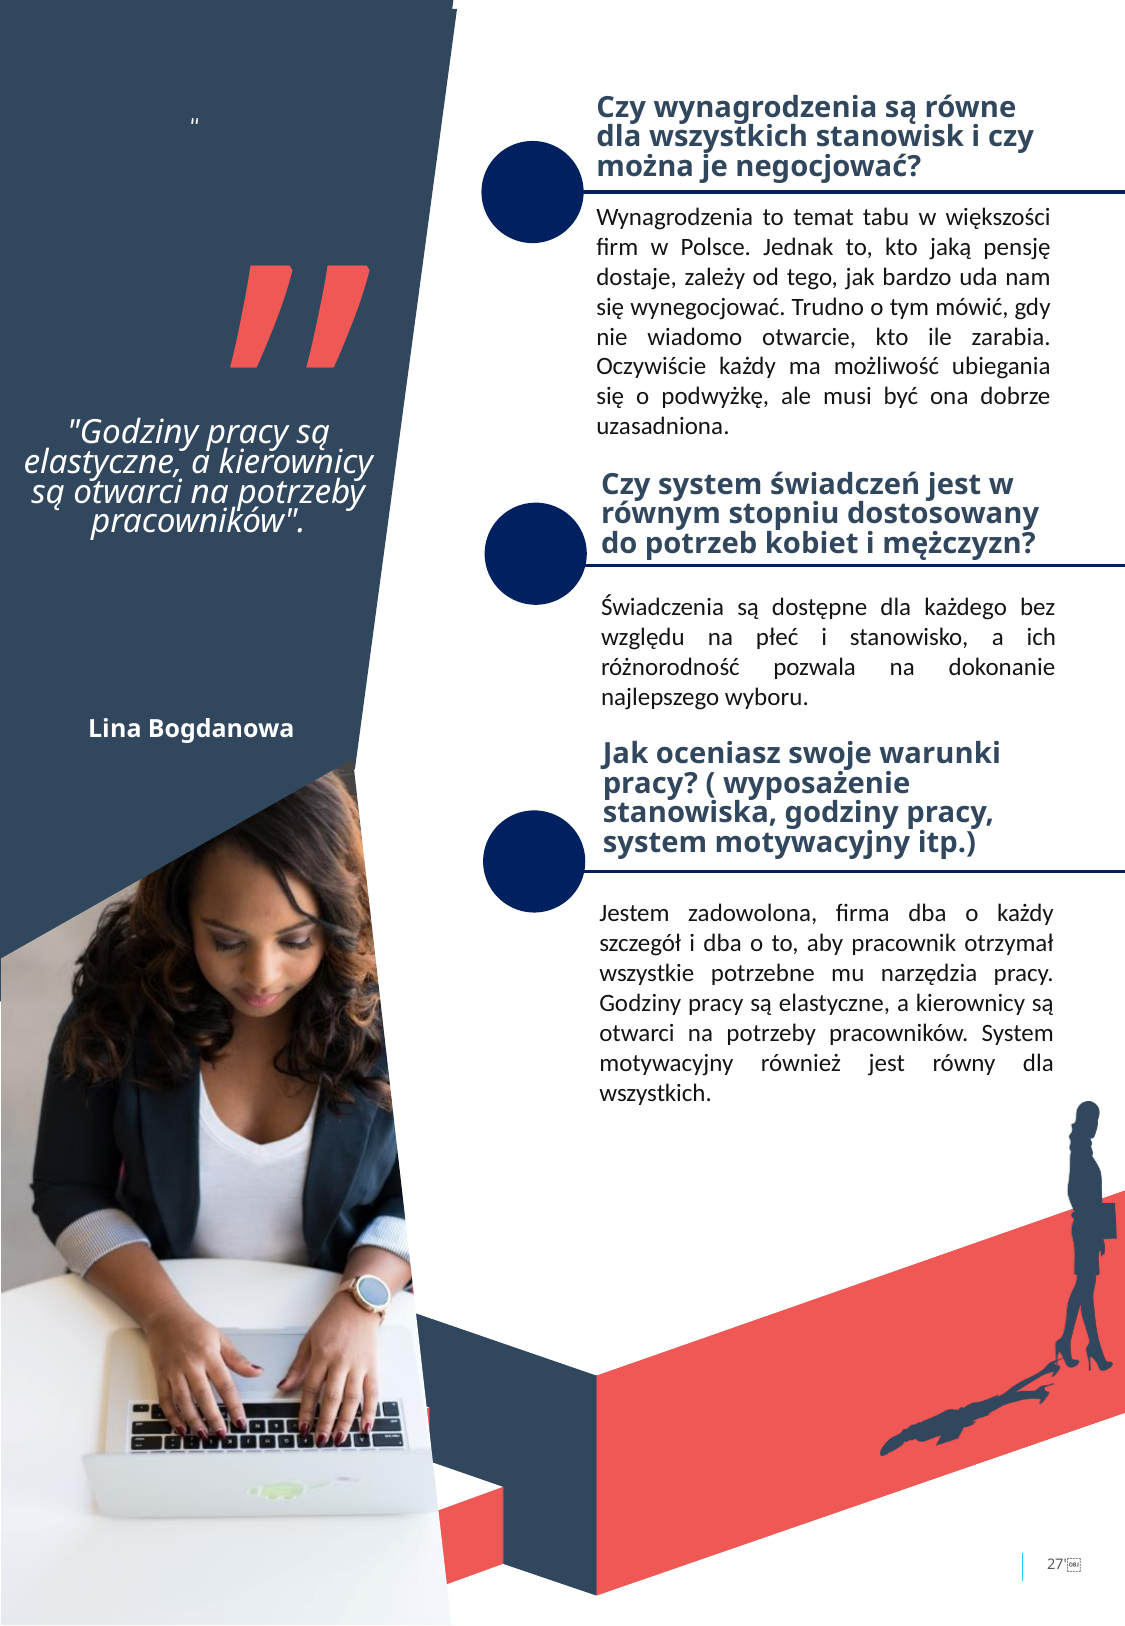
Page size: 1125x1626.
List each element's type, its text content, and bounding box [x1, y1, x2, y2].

picture [0, 758, 1125, 1625]
list Czy wynagrodzenia są równe dla wszystkich stanowisk i czy można je negocjować? [581, 109, 1068, 167]
list Lina Bogdanowa [0, 645, 394, 750]
text_box [481, 140, 584, 244]
list " [60, 99, 332, 135]
list Świadczenia są dostępne dla każdego bez względu na płeć i stanowisko, a ich różnorodność pozwala na dokonanie najlepszego wyboru. [586, 583, 1071, 672]
list Wynagrodzenia to temat tabu w większości firm w Polsce. Jednak to, kto jaką pensję dostaje, zależy od tego, jak bardzo uda nam się wynegocjować. Trudno o tym mówić, gdy nie wiadomo otwarcie, kto ile zarabia. Oczywiście każdy ma możliwość ubiegania się o podwyżkę, ale musi być ona dobrze uzasadniona. [581, 198, 1067, 373]
text_box [484, 502, 587, 605]
text_box [483, 810, 586, 913]
list Czy system świadczeń jest w równym stopniu dostosowany do potrzeb kobiet i mężczyzn? [586, 468, 1073, 557]
text_box Jestem zadowolona, firma dba o każdy szczegół i dba o to, aby pracownik otrzymał wszystkie potrzebne mu narzędzia pracy. Godziny pracy są elastyczne, a kierownicy są otwarci na potrzeby pracowników. System motywacyjny również jest równy dla wszystkich. [584, 889, 1070, 1069]
text_box Jak oceniasz swoje warunki pracy? ( wyposażenie stanowiska, godziny pracy, system motywacyjny itp.) [588, 753, 1075, 845]
list "Godziny pracy są elastyczne, a kierownicy są otwarci na potrzeby pracowników". [0, 346, 398, 614]
